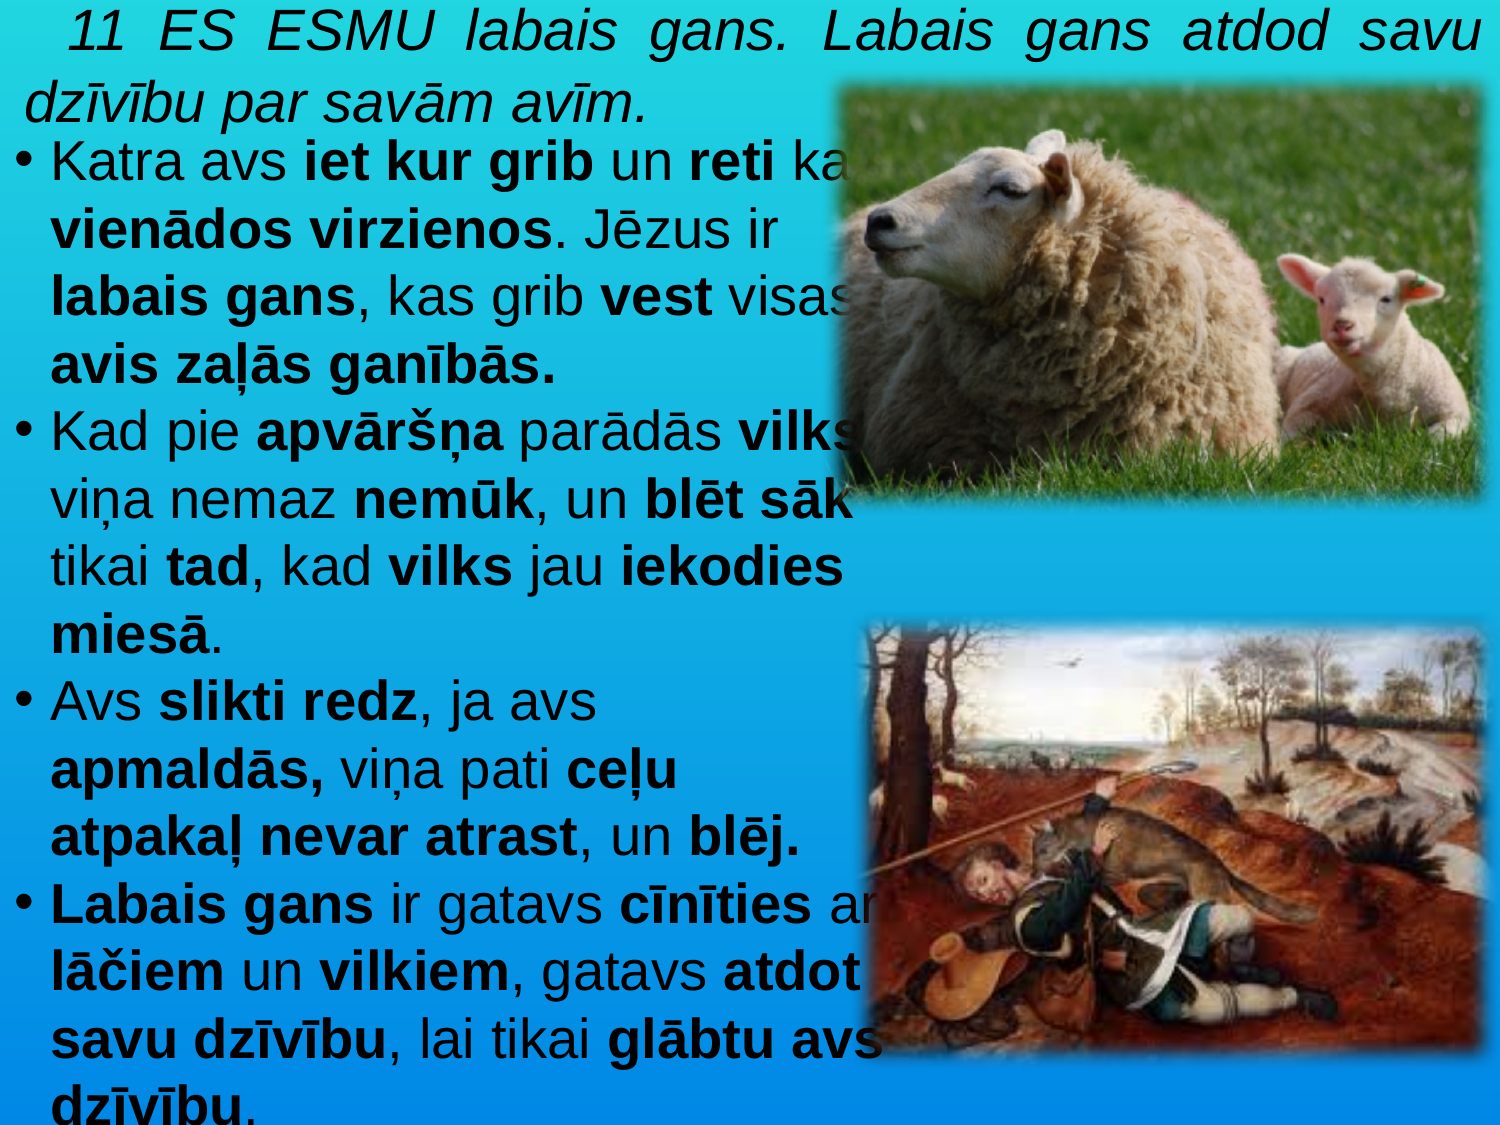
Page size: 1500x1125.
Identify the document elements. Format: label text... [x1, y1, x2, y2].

picture [848, 615, 1500, 1071]
list 11 ES ESMU labais gans. Labais gans atdod savu dzīvību par savām avīm. [0, 0, 1500, 117]
picture [820, 66, 1500, 517]
text_box Katra avs iet kur grib un reti kad vienādos virzienos. Jēzus ir labais gans, kas grib vest visas avis zaļās ganībās. Kad pie apvāršņa parādās vilks, viņa nemaz nemūk, un blēt sāk tikai tad, kad vilks jau iekodies miesā. Avs slikti redz, ja avs apmaldās, viņa pati ceļu atpakaļ nevar atrast, un blēj. Labais gans ir gatavs cīnīties ar lāčiem un vilkiem, gatavs atdot savu dzīvību, lai tikai glābtu avs dzīvību. [0, 117, 903, 1125]
